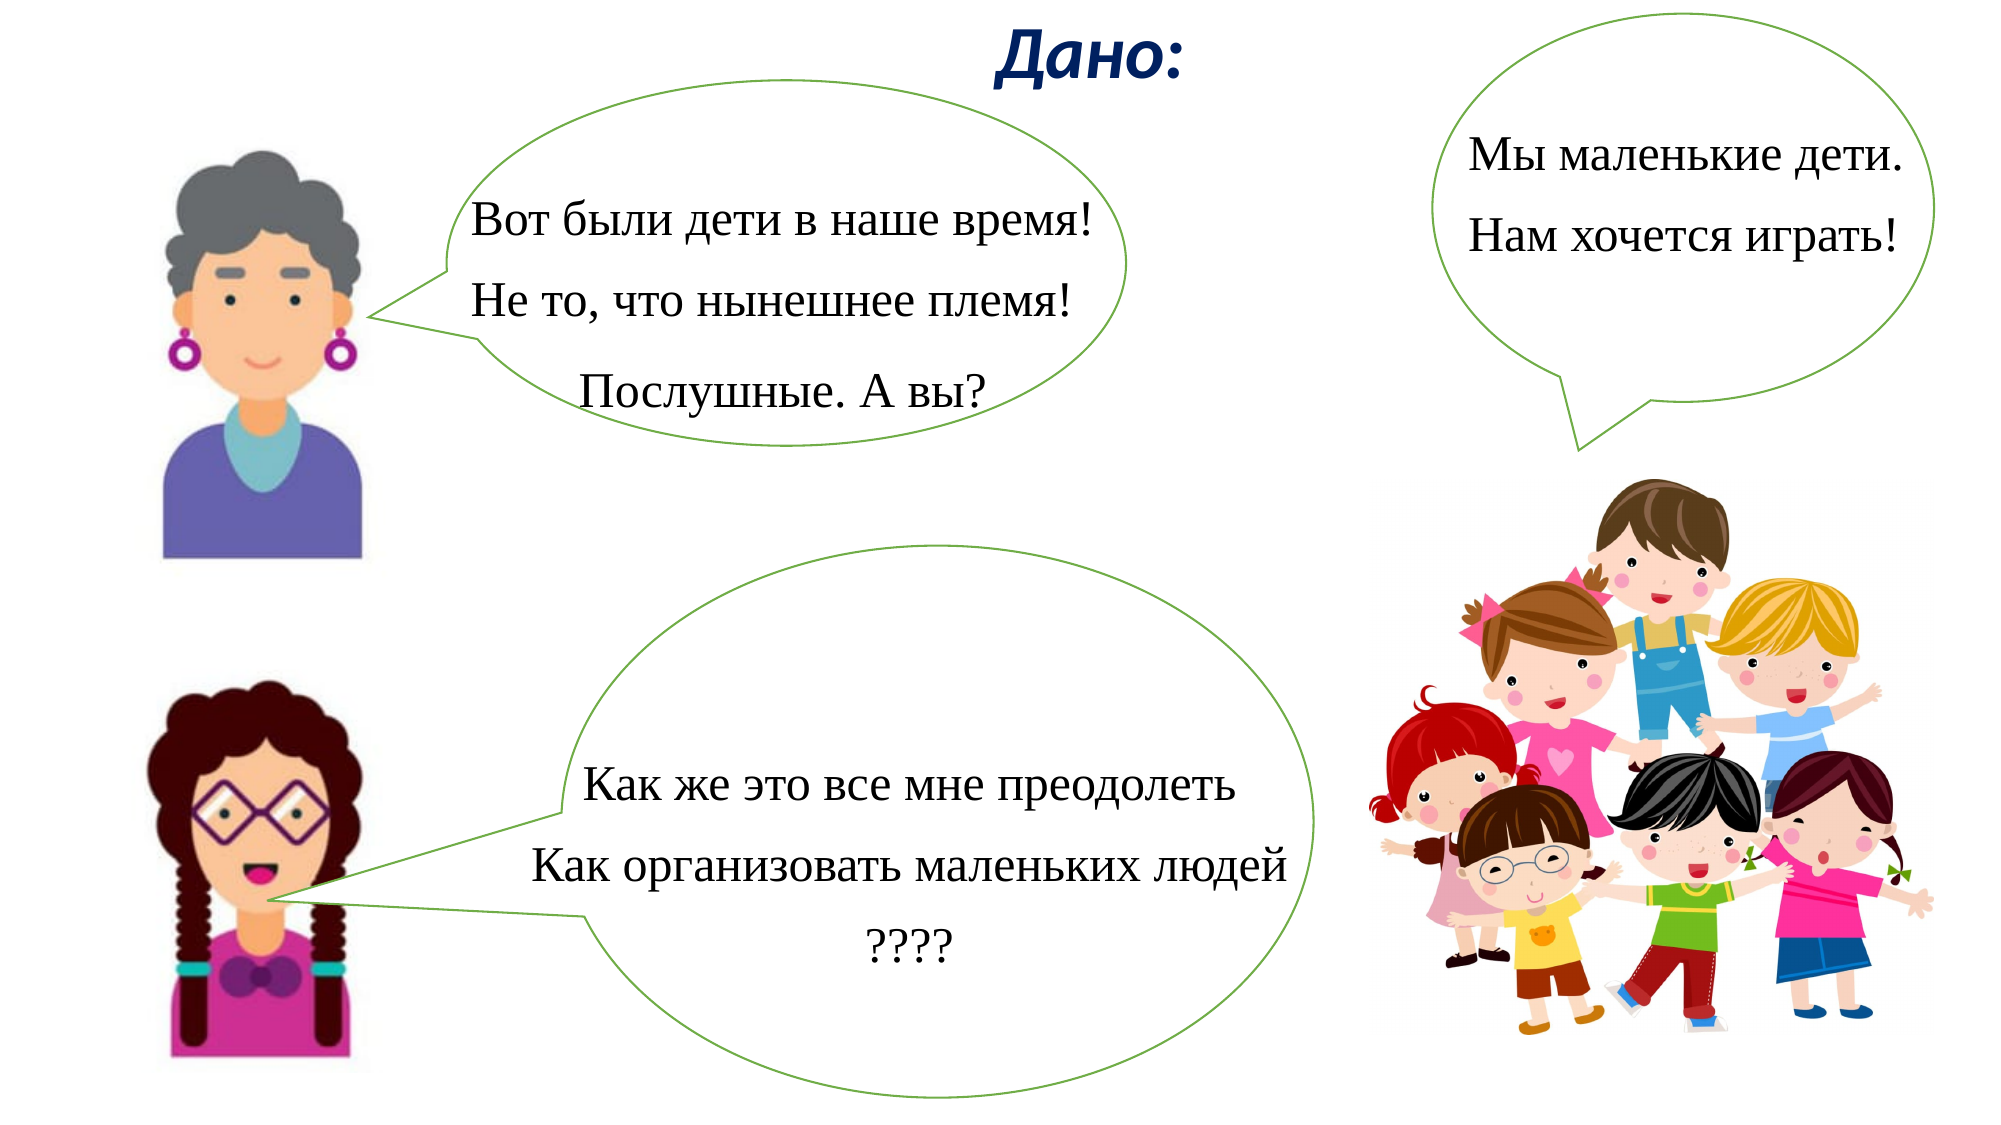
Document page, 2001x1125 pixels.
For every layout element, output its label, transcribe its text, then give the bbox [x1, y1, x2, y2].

text_box [450, 219, 1100, 402]
text_box Мы маленькие дети. Нам хочется играть! [1453, 108, 1932, 269]
text_box [628, 426, 944, 447]
text_box [628, 980, 1247, 1099]
text_box Послушные. А вы? [563, 346, 1015, 426]
picture [1368, 479, 1934, 1035]
text_box [1123, 234, 1128, 292]
text_box [1932, 177, 1936, 239]
text_box [1431, 128, 1923, 453]
text_box Вот были дети в наше время! Не то, что нынешнее племя! [455, 174, 1123, 335]
text_box [488, 79, 1085, 174]
text_box [577, 544, 1297, 738]
text_box Как же это все мне преодолеть Как организовать маленьких людей ???? [447, 738, 1368, 980]
text_box Дано: [980, 0, 1410, 101]
picture [57, 126, 450, 1073]
text_box [1466, 12, 1900, 108]
